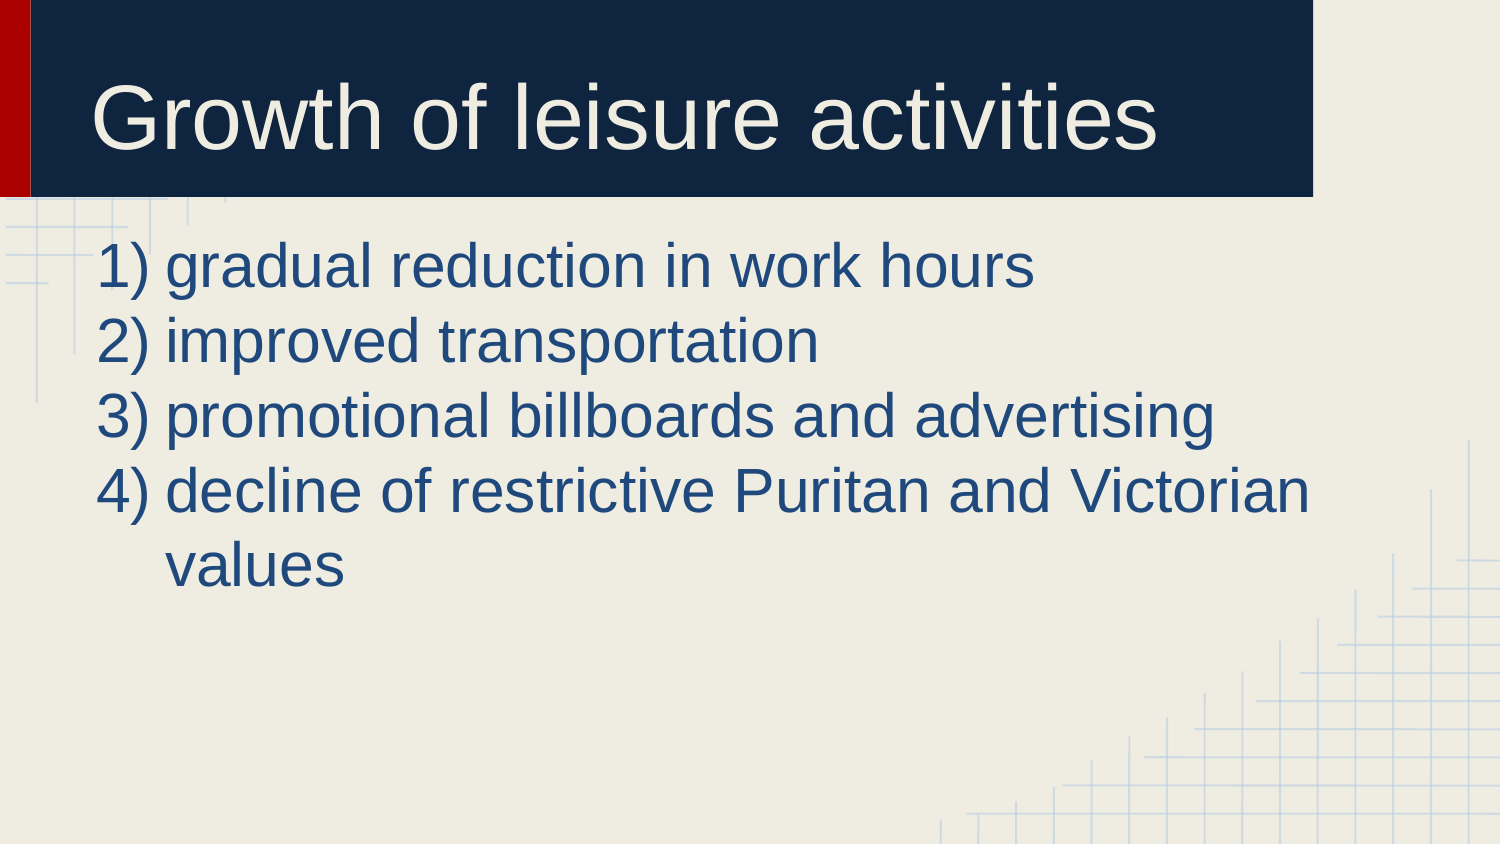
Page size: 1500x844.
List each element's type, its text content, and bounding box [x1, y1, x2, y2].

title Growth of leisure activities [75, 16, 1276, 183]
list gradual reduction in work hours improved transportation promotional billboards and advertising decline of restrictive Puritan and Victorian values [75, 209, 1425, 806]
